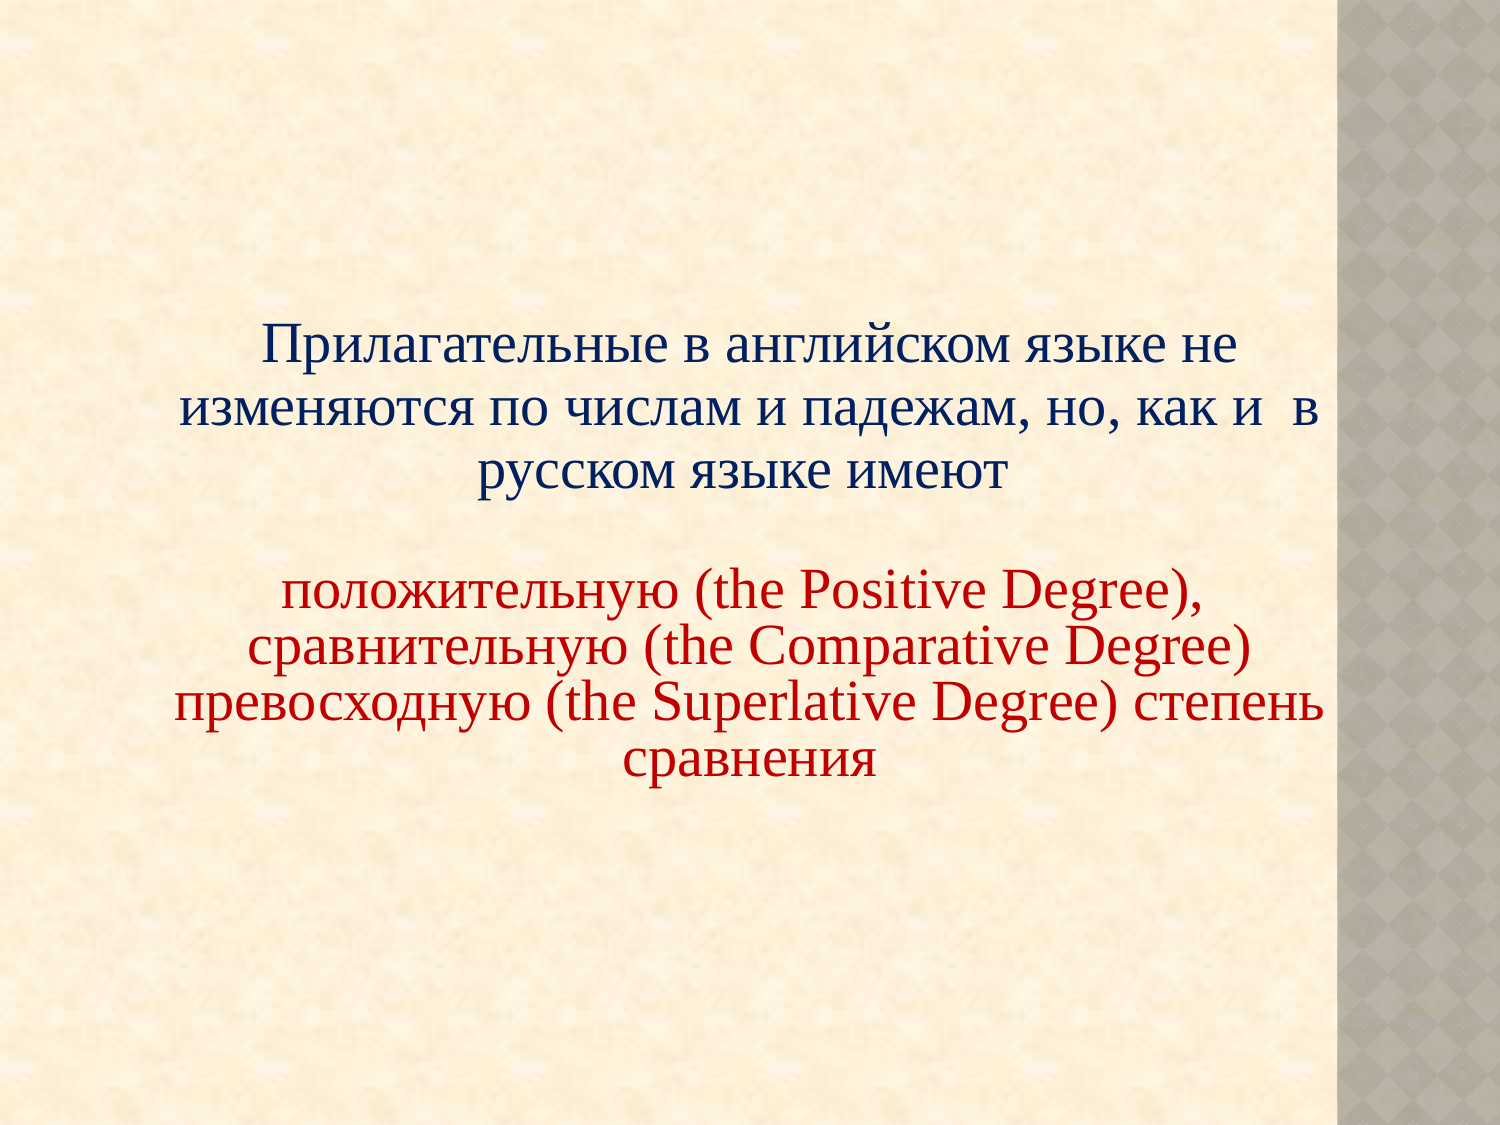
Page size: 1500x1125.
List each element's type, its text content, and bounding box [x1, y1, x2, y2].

picture [0, 0, 1500, 1125]
text_box [56, 80, 1482, 1107]
text_box [31, 55, 1457, 1082]
text_box Прилагательные в английском языке не изменяются по числам и падежам, но, как и в русском языке имеют положительную (the Positive Degree), сравнительную (the Comparative Degree) превосходную (the Superlative Degree) степень сравнения [117, 304, 1383, 859]
